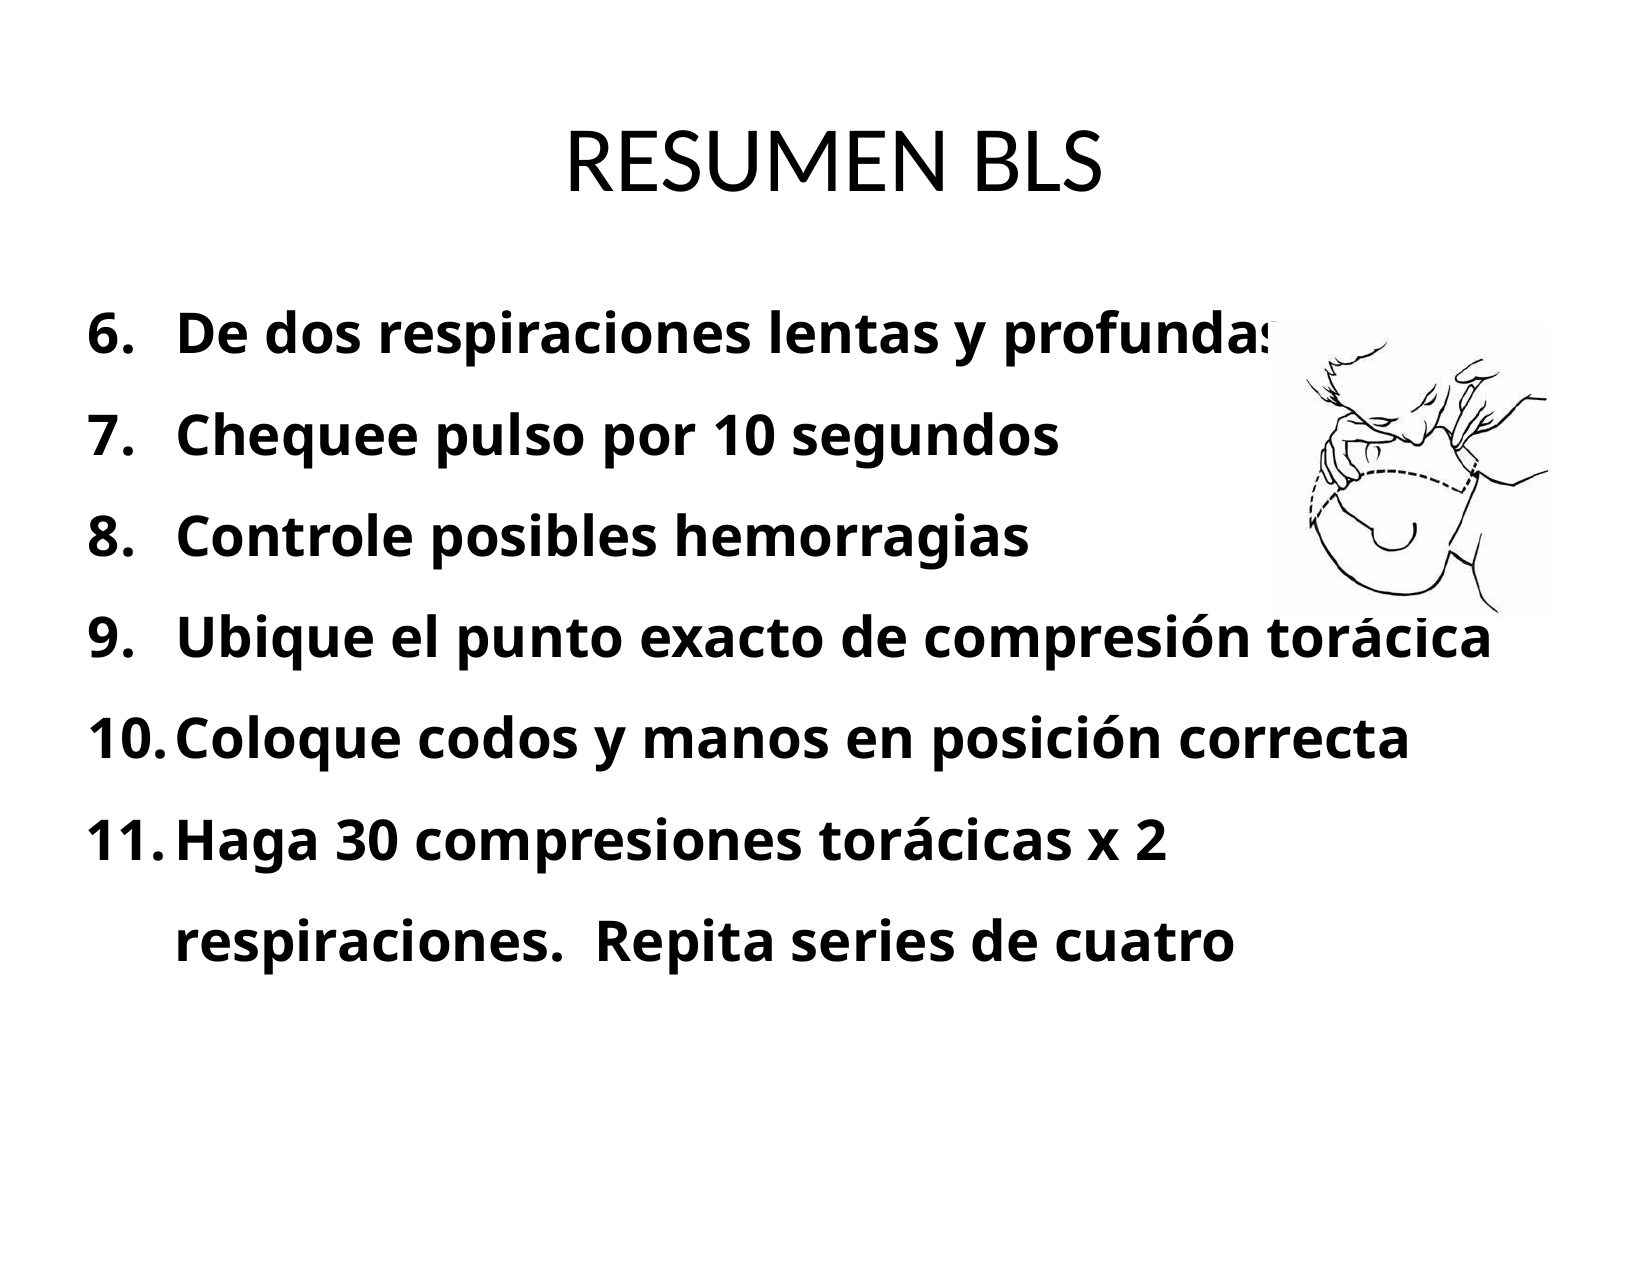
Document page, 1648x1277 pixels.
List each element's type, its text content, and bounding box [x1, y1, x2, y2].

title RESUMEN BLS [489, 45, 1179, 261]
text_box De dos respiraciones lentas y profundas Chequee pulso por 10 segundos Controle posibles hemorragias Ubique el punto exacto de compresión torácica Coloque codos y manos en posición correcta Haga 30 compresiones torácicas x 2 respiraciones. Repita series de cuatro [85, 261, 1495, 973]
text_box [1267, 322, 1551, 618]
